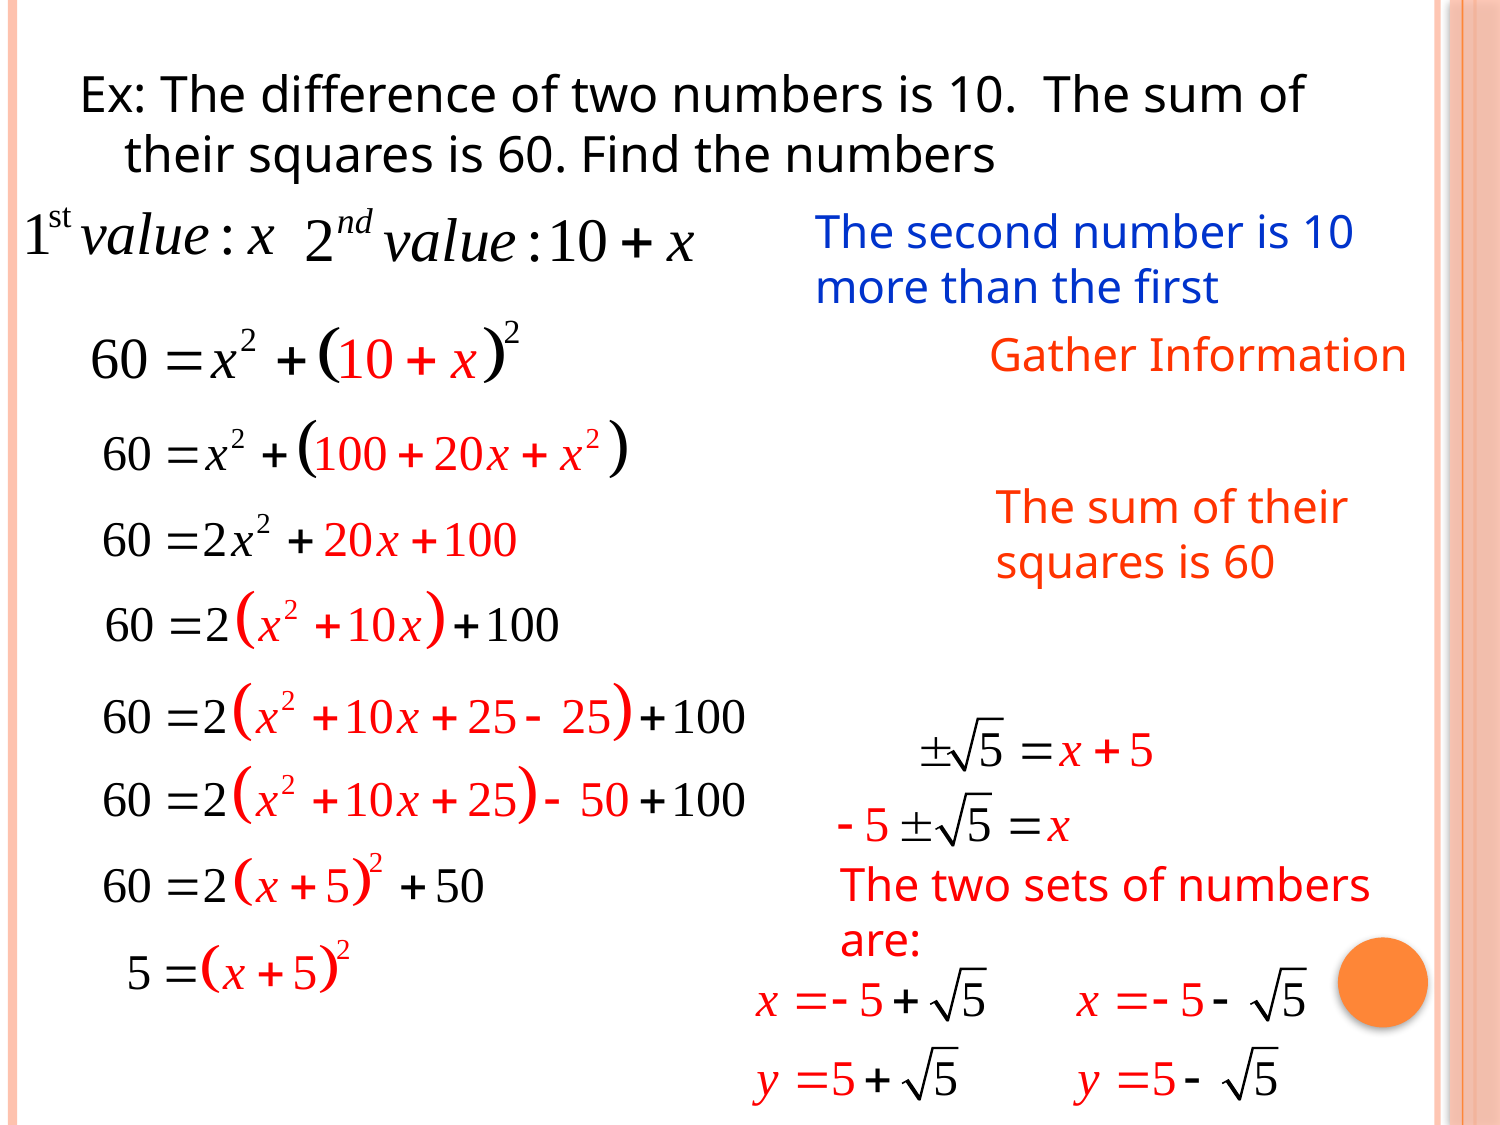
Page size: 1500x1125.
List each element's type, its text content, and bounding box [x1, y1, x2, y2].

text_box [98, 505, 521, 564]
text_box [99, 416, 630, 501]
text_box The sum of their squares is 60 [980, 470, 1500, 595]
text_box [1068, 1041, 1284, 1113]
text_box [99, 678, 751, 760]
text_box Gather Information [973, 320, 1463, 389]
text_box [911, 711, 1155, 778]
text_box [99, 761, 751, 847]
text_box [86, 311, 526, 406]
list Ex: The difference of two numbers is 10. The sum of their squares is 60. Find the numbers [64, 54, 1354, 200]
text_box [749, 961, 993, 1028]
text_box The second number is 10 more than the first [800, 195, 1500, 320]
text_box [124, 932, 355, 1013]
text_box The two sets of numbers are: [825, 848, 1463, 974]
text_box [101, 586, 564, 672]
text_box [299, 199, 701, 271]
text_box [1070, 961, 1313, 1028]
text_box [832, 786, 1076, 853]
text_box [24, 194, 282, 263]
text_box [747, 1041, 963, 1113]
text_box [99, 845, 488, 926]
